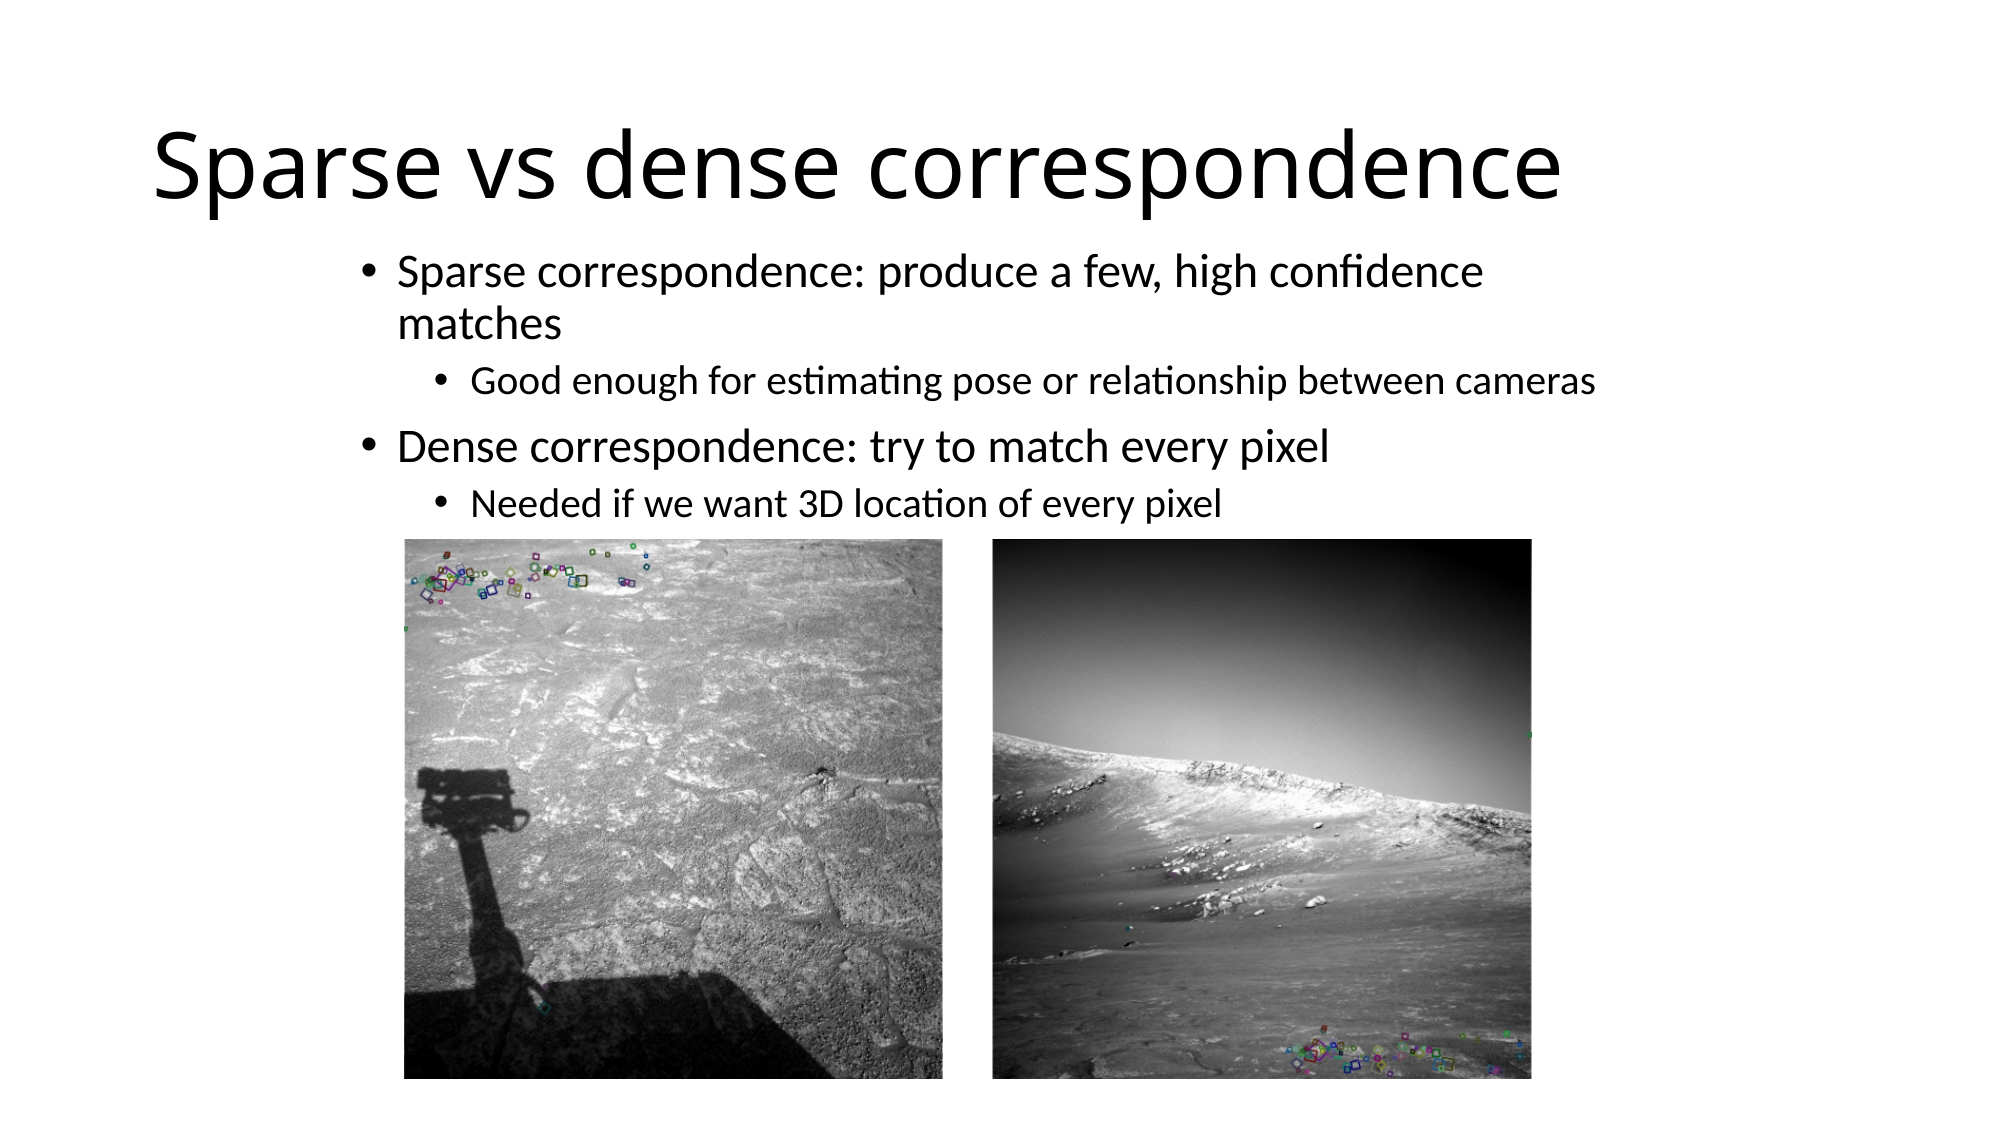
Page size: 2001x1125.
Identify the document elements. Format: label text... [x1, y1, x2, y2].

picture [992, 539, 1532, 1079]
title Sparse vs dense correspondence [137, 59, 1863, 278]
picture [404, 539, 943, 1079]
list Sparse correspondence: produce a few, high confidence matches Good enough for estimating pose or relationship between cameras Dense correspondence: try to match every pixel Needed if we want 3D location of every pixel [345, 238, 1631, 540]
